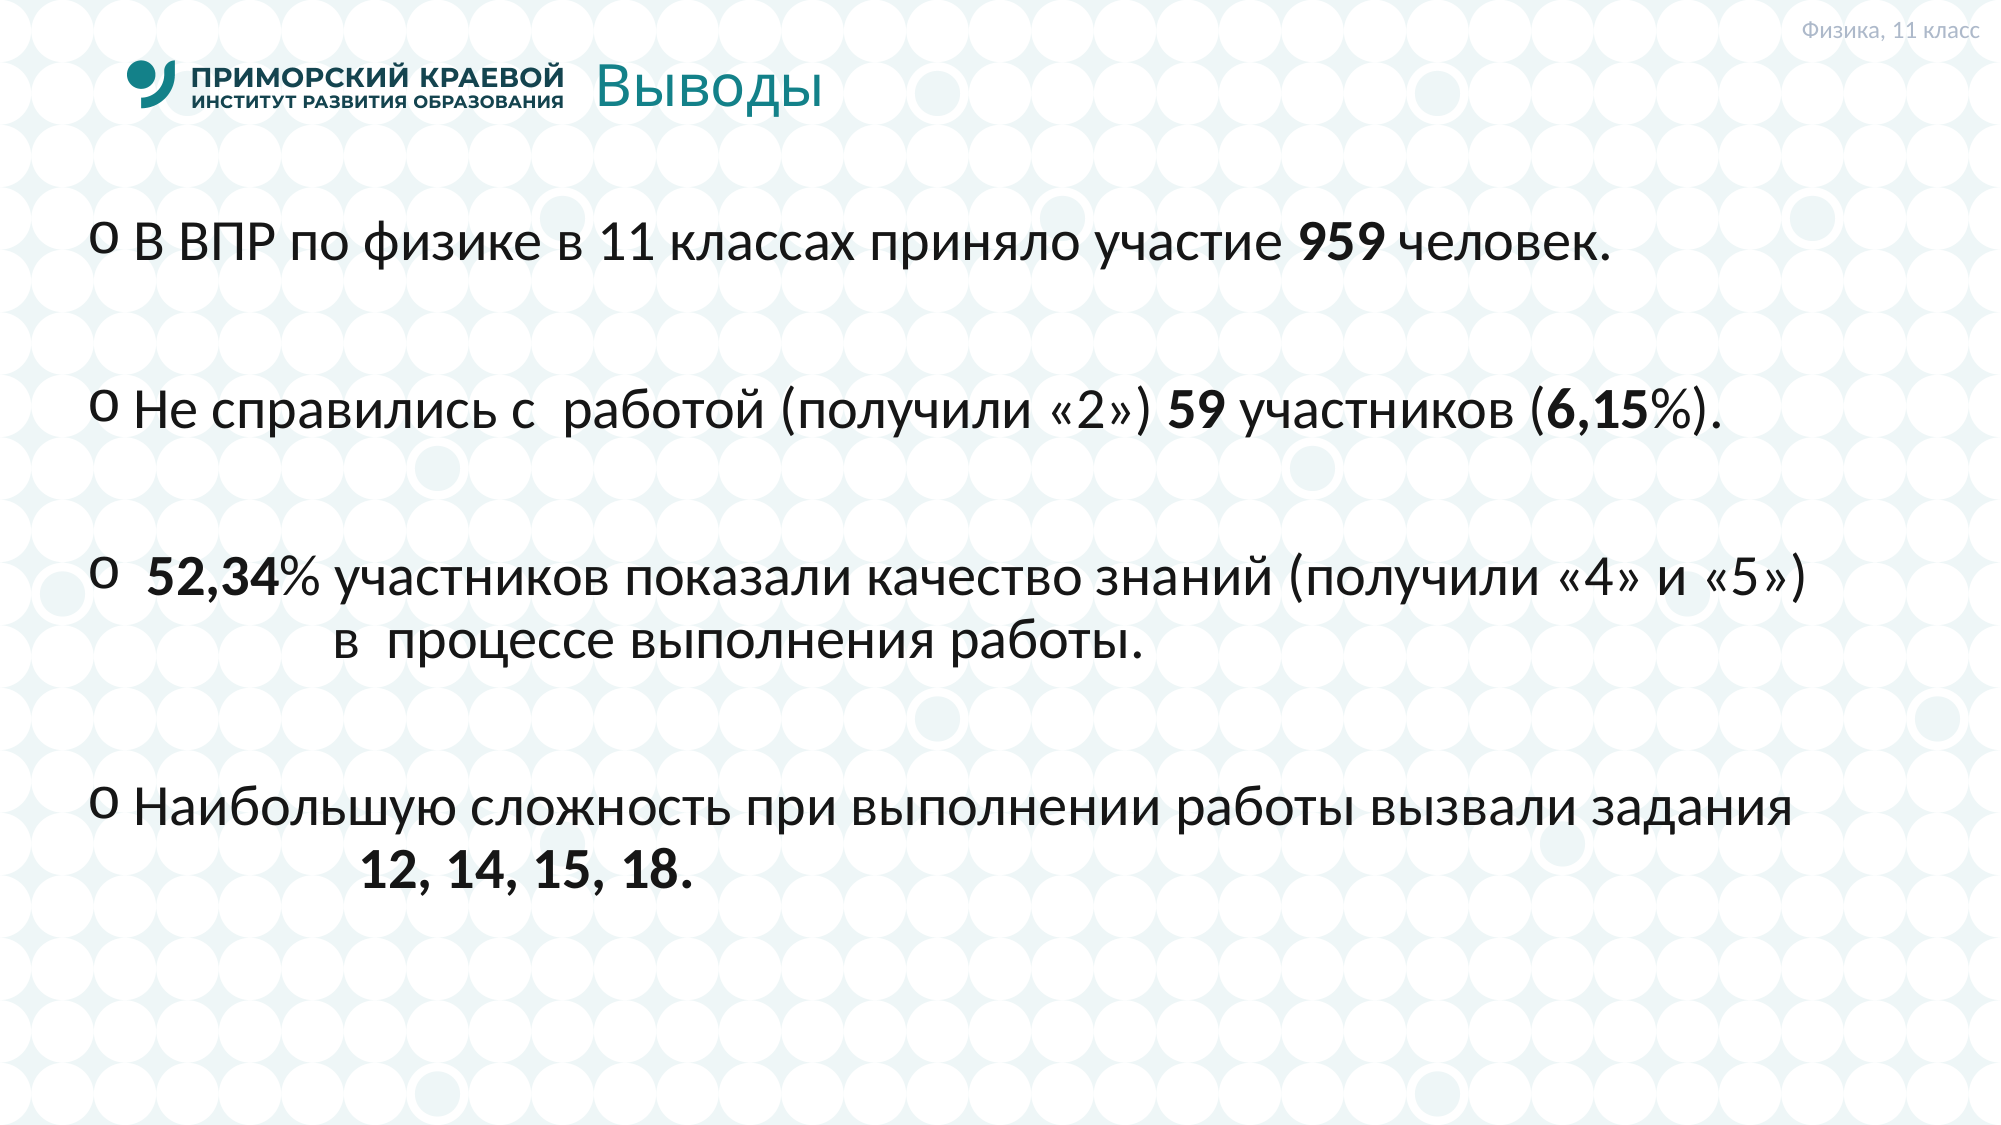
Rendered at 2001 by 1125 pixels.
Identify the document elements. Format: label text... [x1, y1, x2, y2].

picture [0, 0, 2000, 1125]
title Выводы [579, 48, 2000, 147]
list В ВПР по физике в 11 классах приняло участие 959 человек. Не справились с работой (получили «2») 59 участников (6,15%). 52,34% участников показали качество знаний (получили «4» и «5») в процессе выполнения работы. Наибольшую сложность при выполнении работы вызвали задания 12, 14, 15, 18. [71, 203, 1953, 1077]
text_box Физика, 11 класс [1787, 6, 2000, 52]
